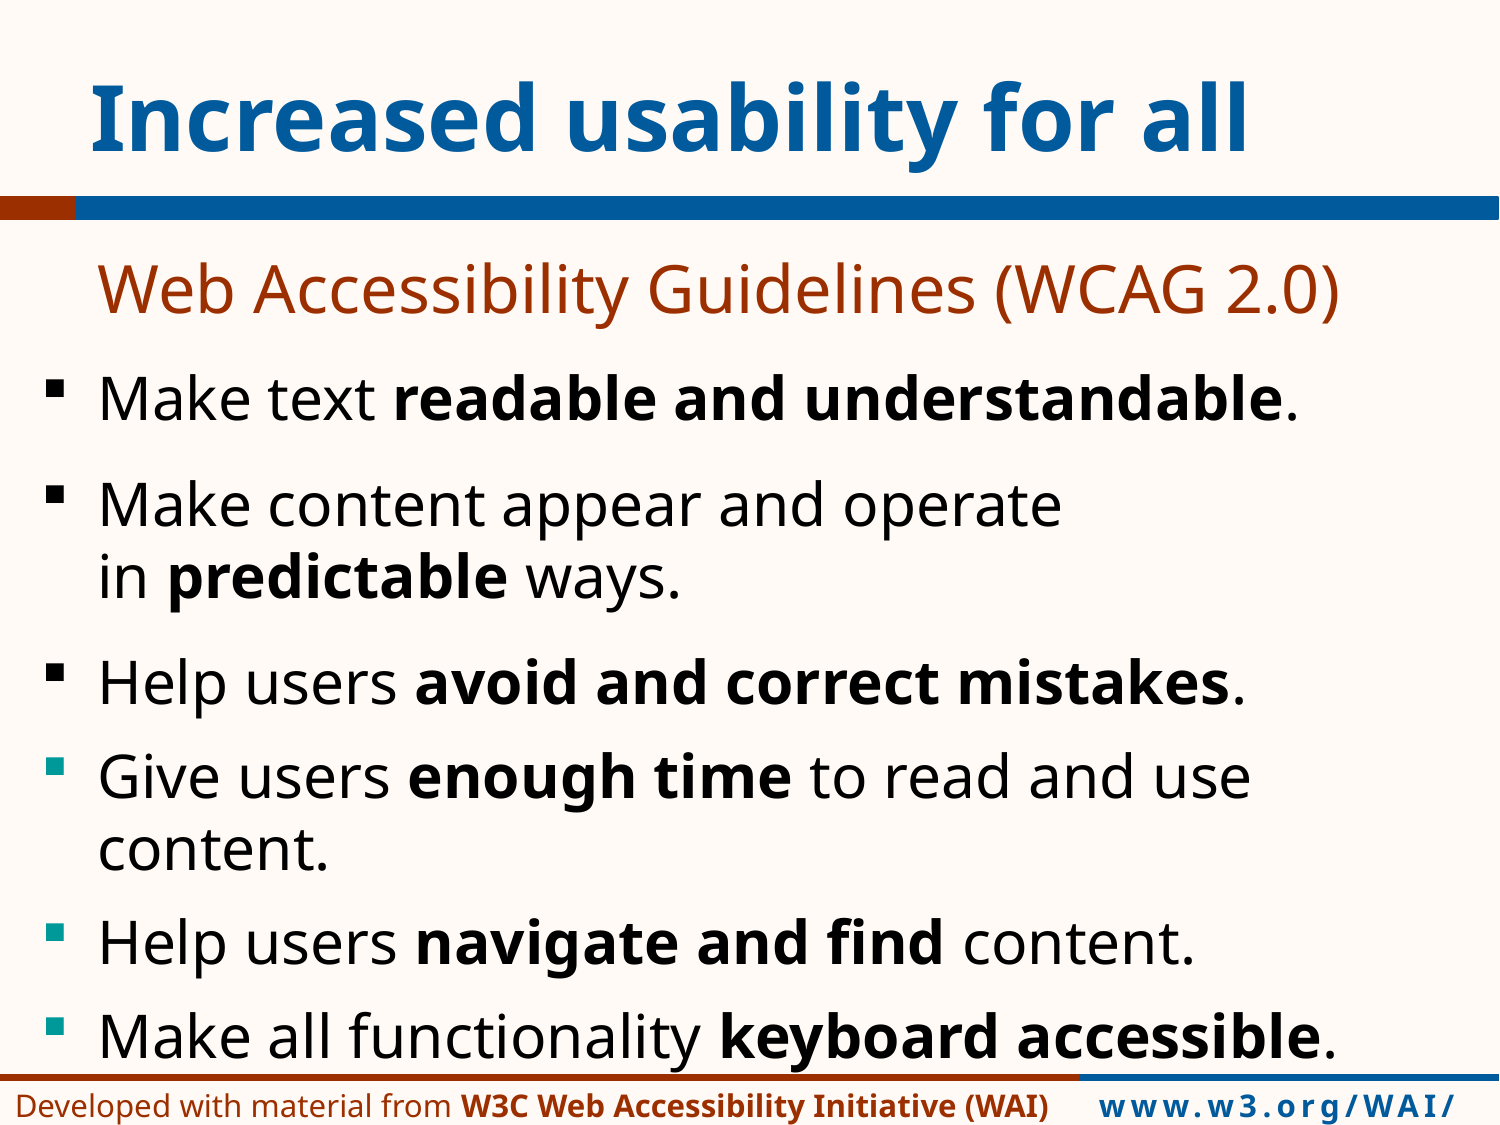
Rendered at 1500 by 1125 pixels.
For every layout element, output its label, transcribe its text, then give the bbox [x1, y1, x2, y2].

title Increased usability for all [74, 44, 1500, 186]
list Web Accessibility Guidelines (WCAG 2.0) Make text readable and understandable. Make content appear and operate in predictable ways. Help users avoid and correct mistakes. Give users enough time to read and use content. Help users navigate and find content. Make all functionality keyboard accessible. [25, 238, 1500, 1063]
